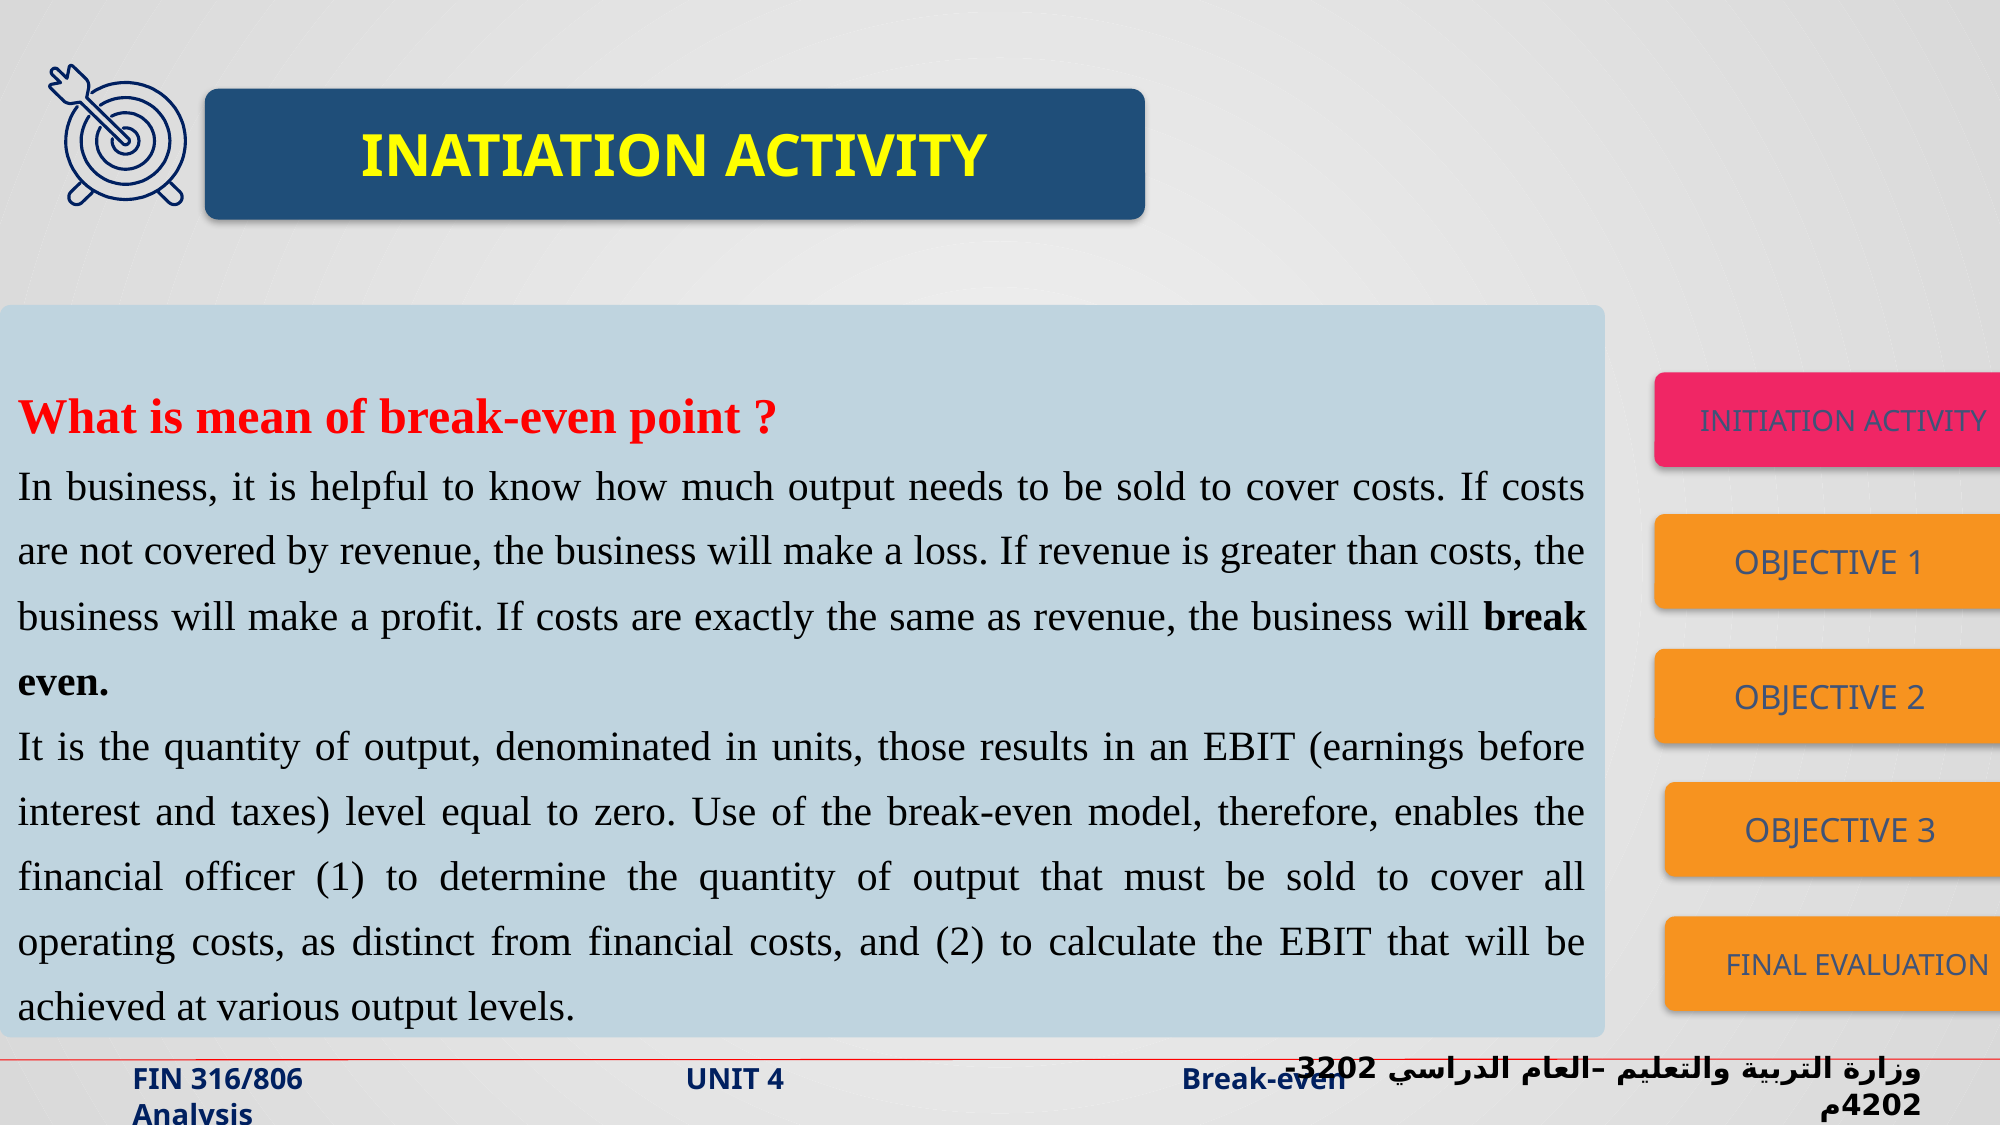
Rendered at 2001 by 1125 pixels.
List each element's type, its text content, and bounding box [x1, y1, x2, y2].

text_box OBJECTIVE 3 [1663, 781, 2000, 878]
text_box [0, 1052, 2000, 1116]
text_box INITIATION ACTIVITY [1653, 371, 2000, 468]
text_box OBJECTIVE 1 [1653, 513, 2000, 610]
text_box What is mean of break-even point ? In business, it is helpful to know how much output needs to be sold to cover costs. If costs are not covered by revenue, the business will make a loss. If revenue is greater than costs, the business will make a profit. If costs are exactly the same as revenue, the business will break even. It is the quantity of output, denominated in units, those results in an EBIT (earnings before interest and taxes) level equal to zero. Use of the break-even model, therefore, enables the financial officer (1) to determine the quantity of output that must be sold to cover all operating costs, as distinct from financial costs, and (2) to calculate the EBIT that will be achieved at various output levels. [0, 303, 1606, 1039]
text_box OBJECTIVE 2 [1653, 647, 2000, 745]
text_box FINAL EVALUATION [1663, 915, 2000, 1012]
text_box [49, 65, 186, 205]
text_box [204, 88, 1145, 220]
